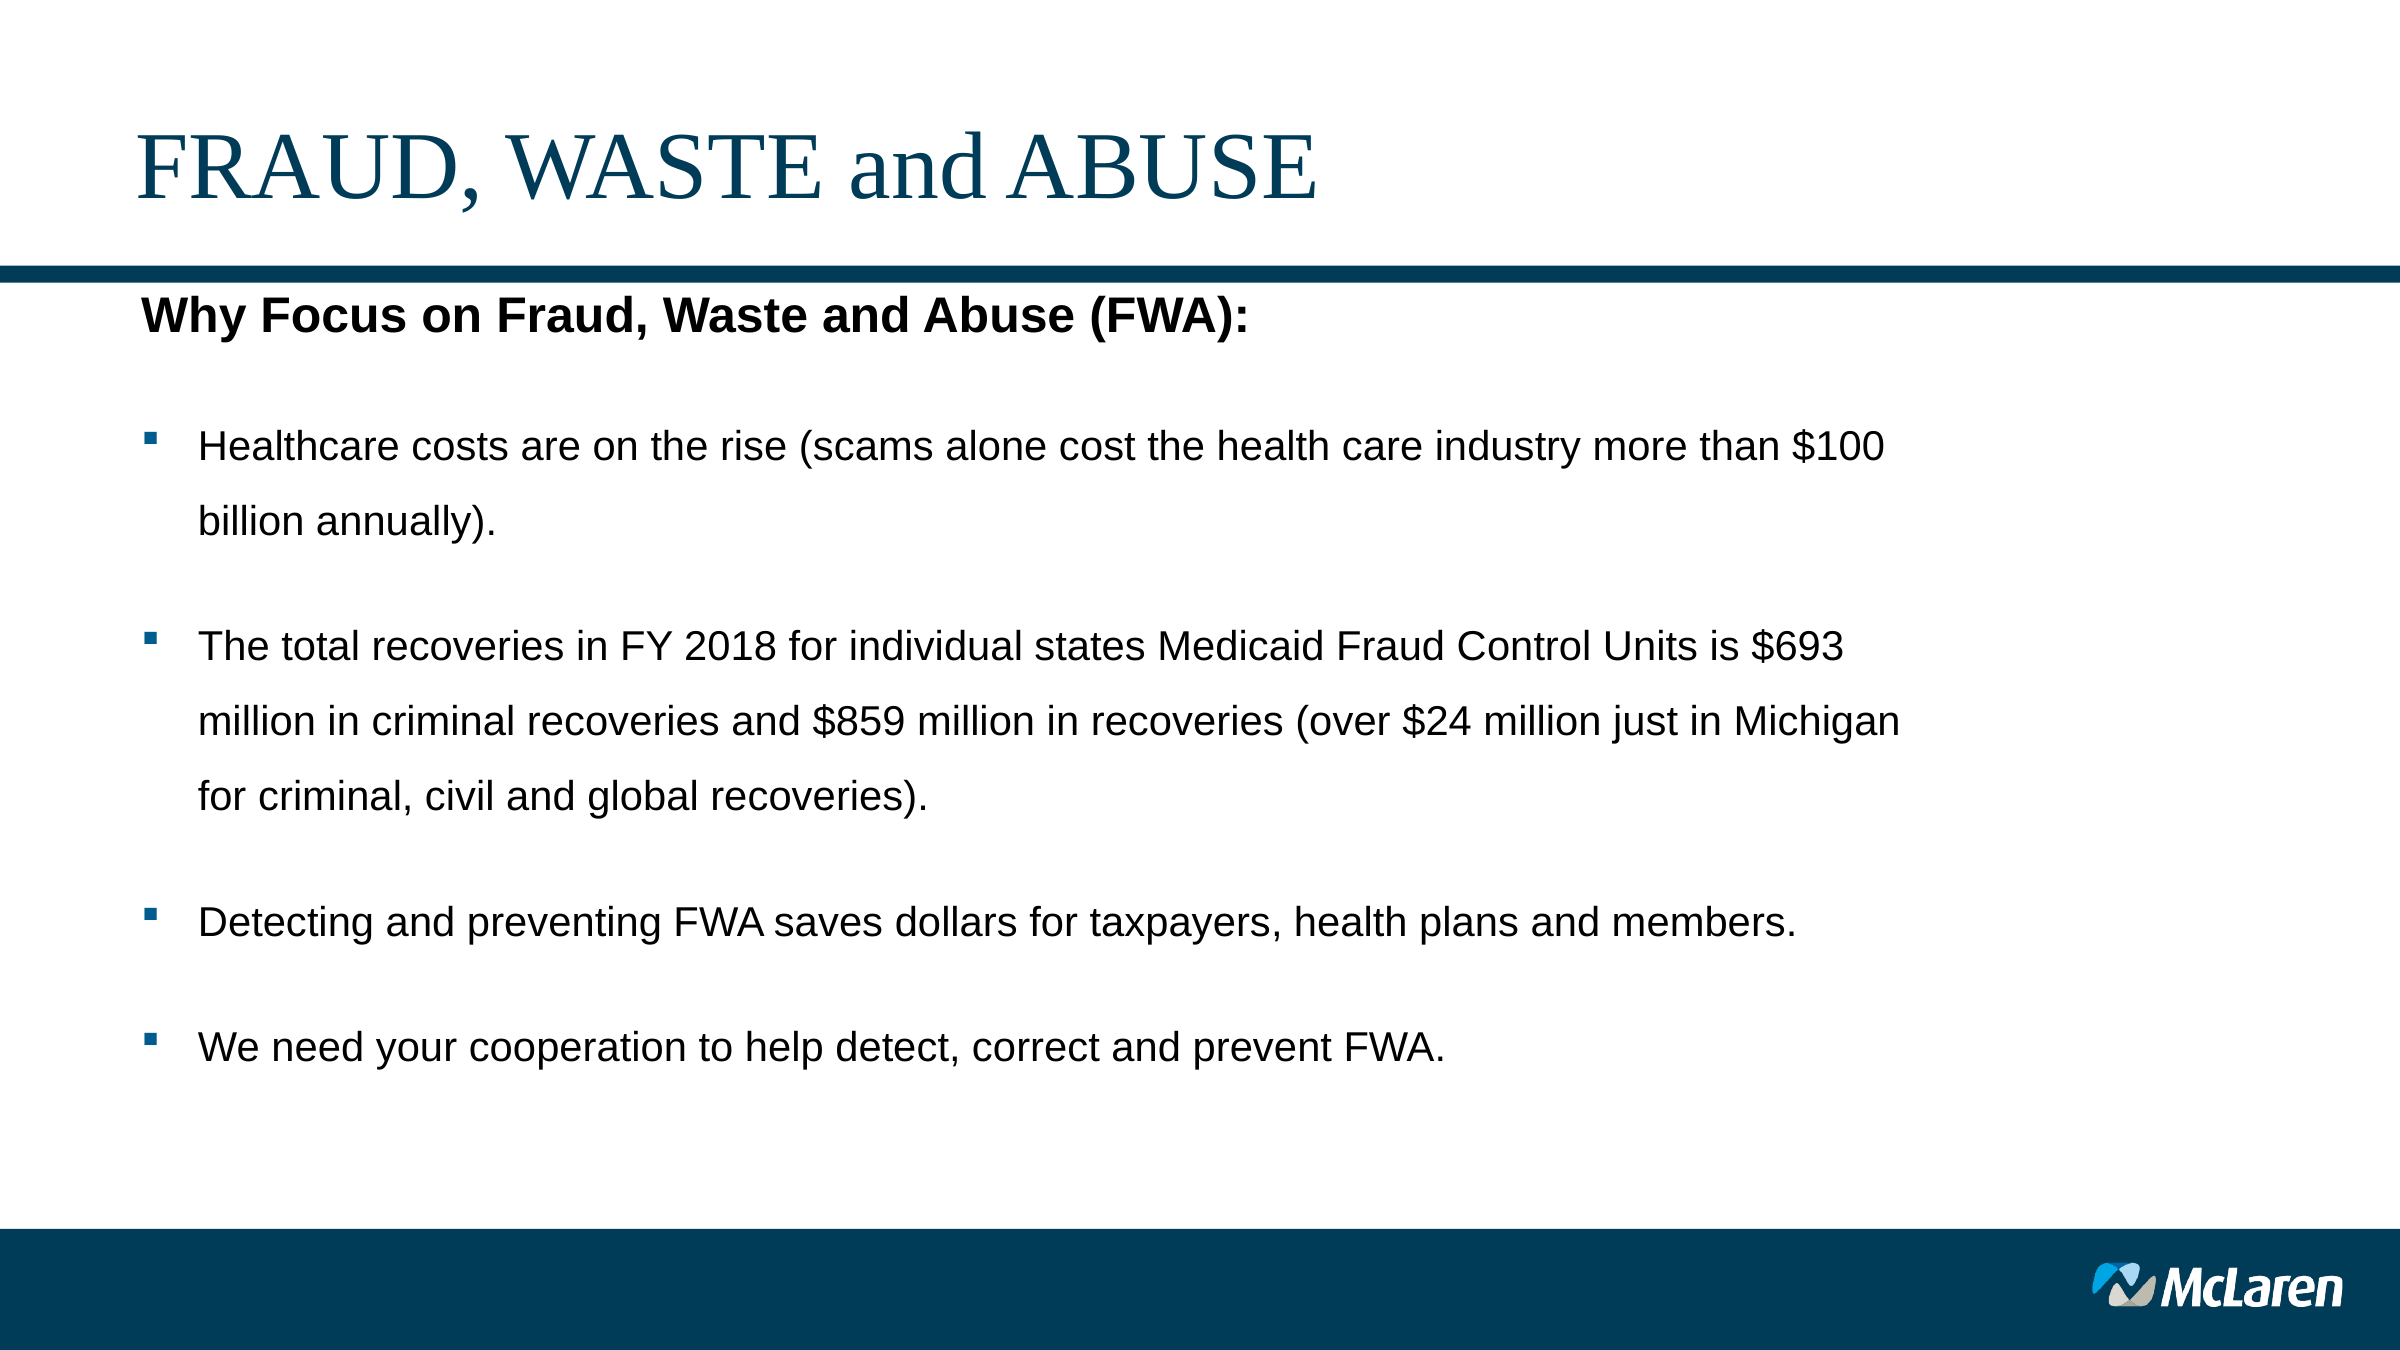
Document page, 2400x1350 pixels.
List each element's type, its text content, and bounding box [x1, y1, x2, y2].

list Why Focus on Fraud, Waste and Abuse (FWA): Healthcare costs are on the rise (scams alone cost the health care industry more than $100 billion annually). The total recoveries in FY 2018 for individual states Medicaid Fraud Control Units is $693 million in criminal recoveries and $859 million in recoveries (over $24 million just in Michigan for criminal, civil and global recoveries). Detecting and preventing FWA saves dollars for taxpayers, health plans and members. We need your cooperation to help detect, correct and prevent FWA. [126, 282, 1918, 1233]
title FRAUD, WASTE and ABUSE [0, 117, 2400, 245]
